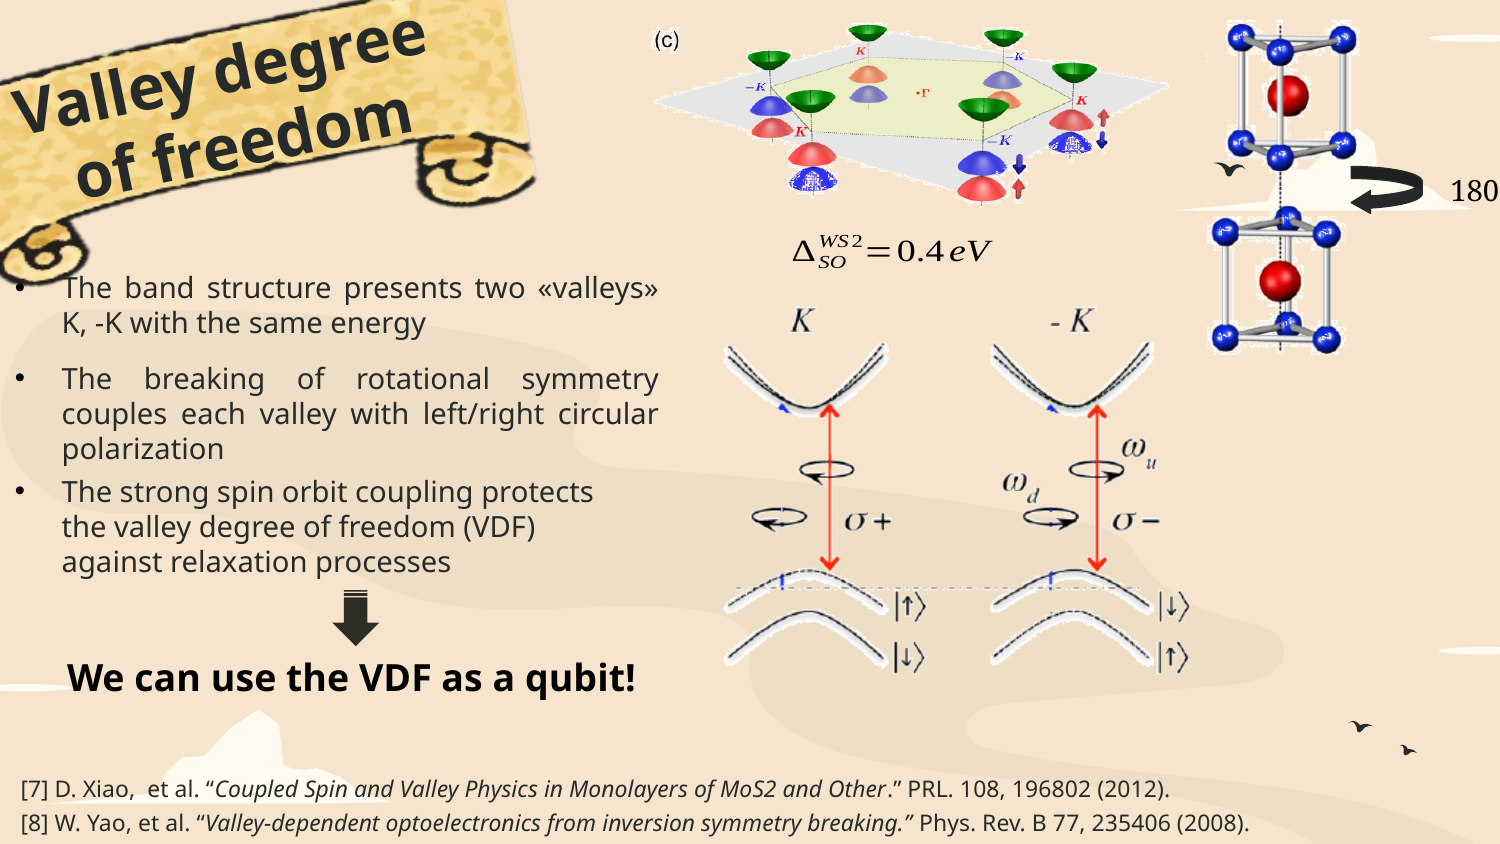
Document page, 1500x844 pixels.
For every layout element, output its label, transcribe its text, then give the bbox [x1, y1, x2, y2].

text_box The band structure presents two «valleys» K, -K with the same energy [0, 262, 675, 347]
text_box We can use the VDF as a qubit! [0, 646, 704, 707]
picture [651, 20, 1176, 209]
picture [711, 301, 1202, 704]
text_box [332, 597, 380, 646]
text_box [7] D. Xiao, et al. “Coupled Spin and Valley Physics in Monolayers of MoS2 and Other.” PRL. 108, 196802 (2012). [0, 766, 1498, 809]
picture [0, 0, 598, 300]
text_box The strong spin orbit coupling protects the valley degree of freedom (VDF) against relaxation processes [0, 465, 647, 586]
text_box The breaking of rotational symmetry couples each valley with left/right circular polarization [0, 352, 675, 473]
text_box [8] W. Yao, et al. “Valley-dependent optoelectronics from inversion symmetry breaking.” Phys. Rev. B 77, 235406 (2008). [0, 800, 1500, 844]
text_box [1206, 19, 1500, 362]
